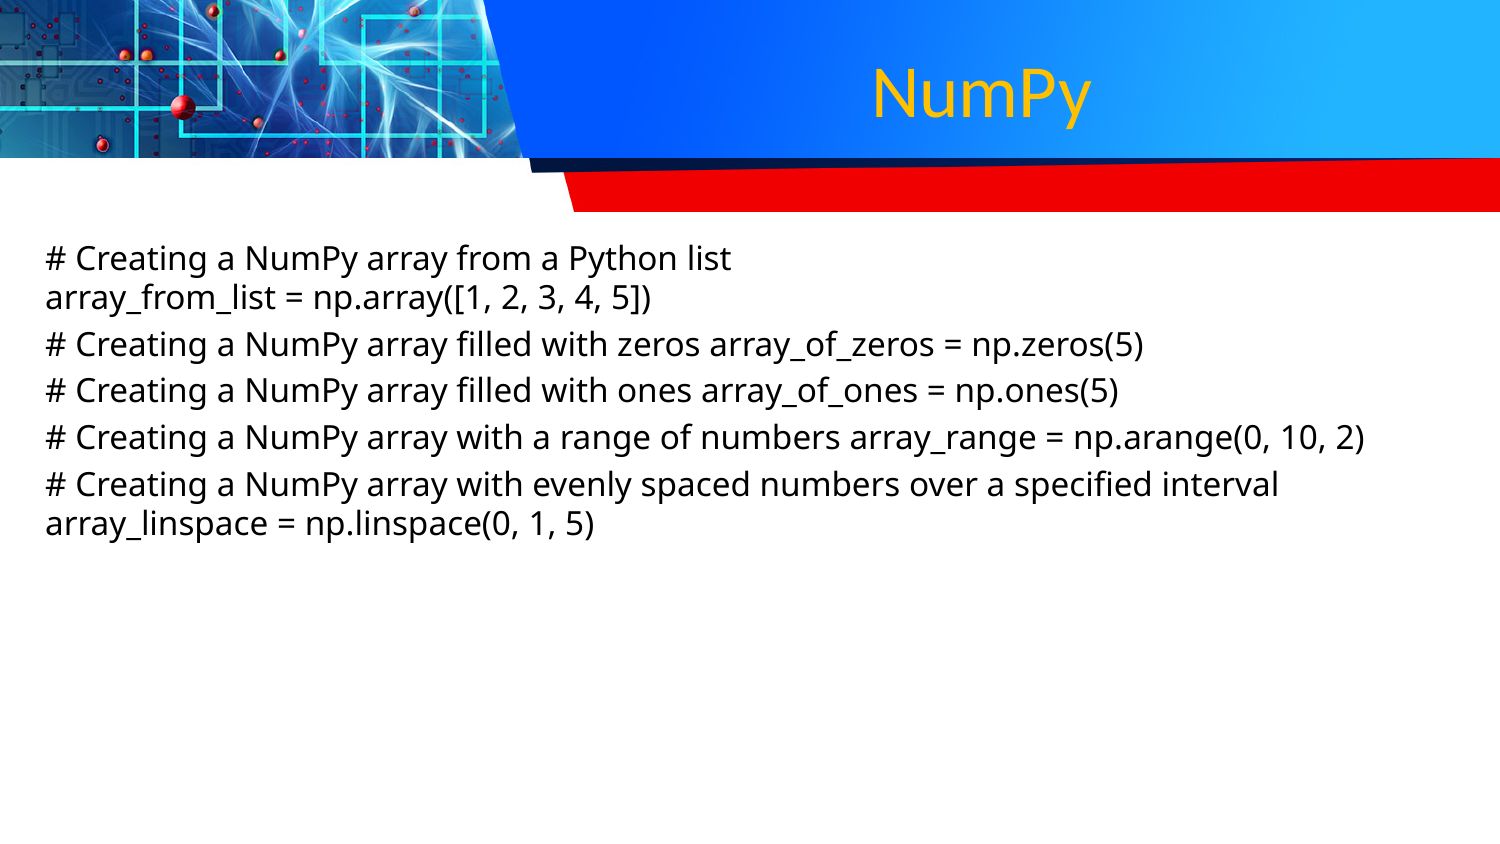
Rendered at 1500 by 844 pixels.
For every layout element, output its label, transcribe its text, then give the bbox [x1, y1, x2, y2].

picture [0, 0, 1500, 844]
title NumPy [534, 31, 1429, 143]
list # Creating a NumPy array from a Python list array_from_list = np.array([1, 2, 3, 4, 5]) # Creating a NumPy array filled with zeros array_of_zeros = np.zeros(5) # Creating a NumPy array filled with ones array_of_ones = np.ones(5) # Creating a NumPy array with a range of numbers array_range = np.arange(0, 10, 2) # Creating a NumPy array with evenly spaced numbers over a specified interval array_linspace = np.linspace(0, 1, 5) [30, 229, 1443, 812]
